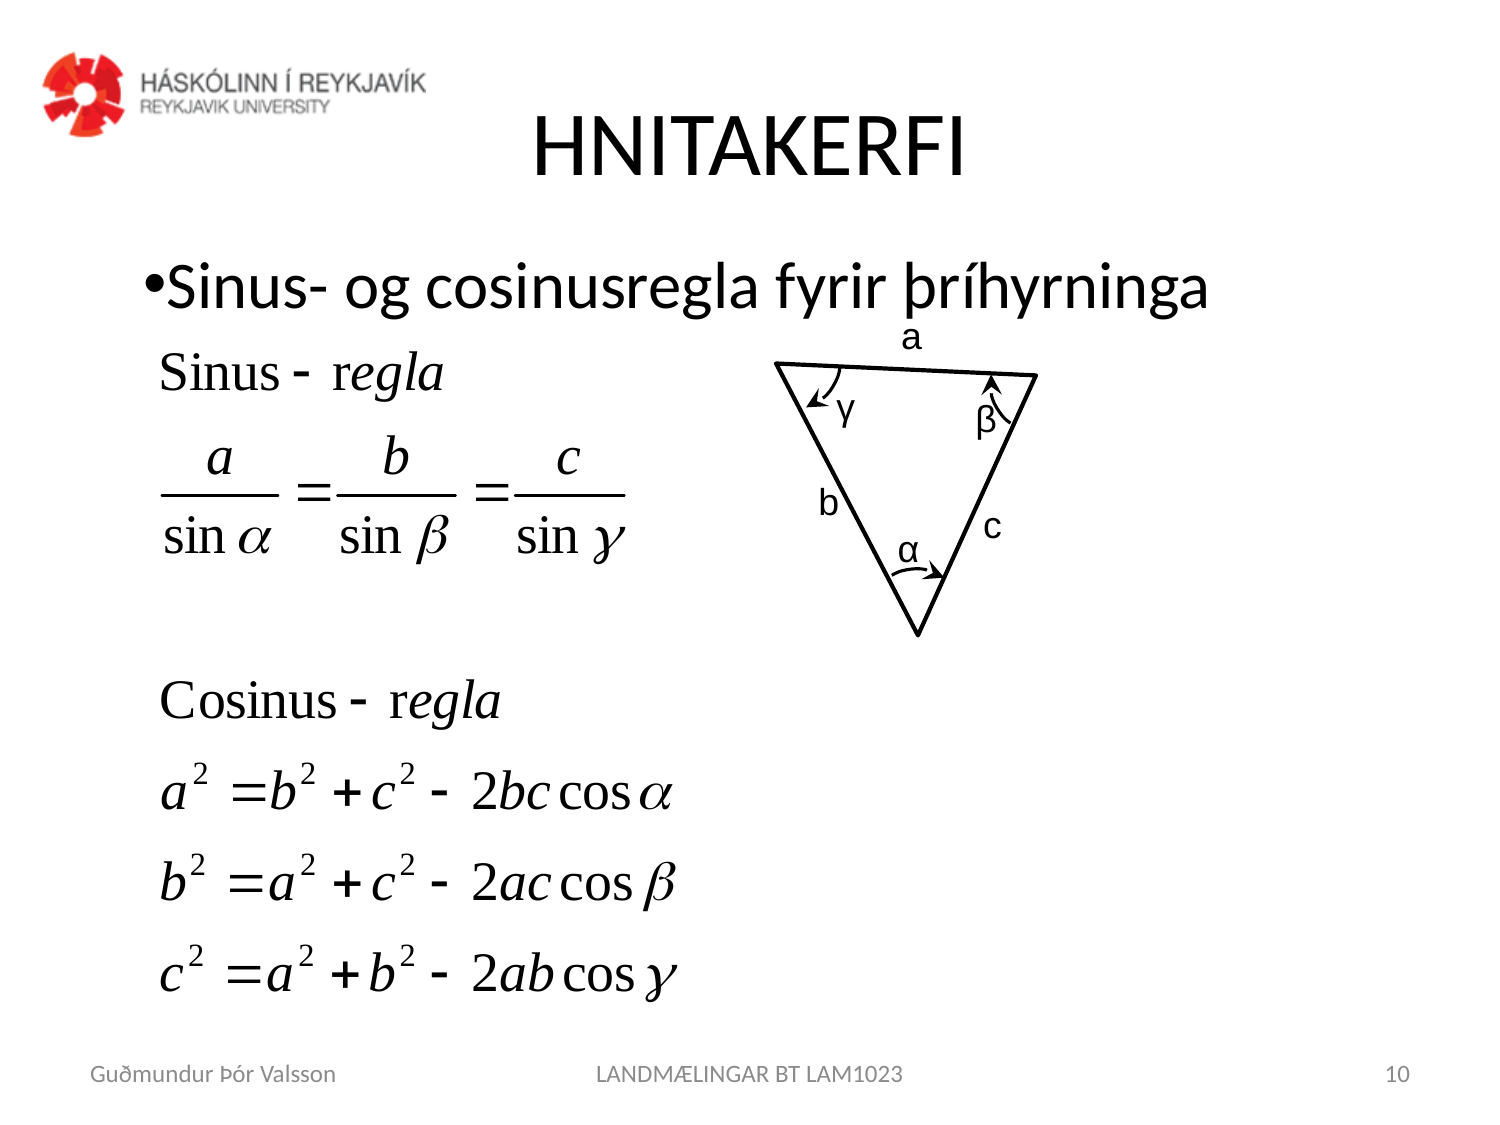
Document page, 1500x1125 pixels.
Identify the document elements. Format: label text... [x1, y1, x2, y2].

text_box Sinus- og cosinusregla fyrir þríhyrninga [128, 234, 1383, 329]
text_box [152, 304, 1037, 1017]
slide_number 10 [1074, 1042, 1425, 1103]
slide_number Guðmundur Þór Valsson [75, 1042, 425, 1103]
picture [35, 35, 426, 153]
title HNITAKERFI [75, 45, 1425, 233]
footer LANDMÆLINGAR BT LAM1023 [512, 1042, 988, 1103]
